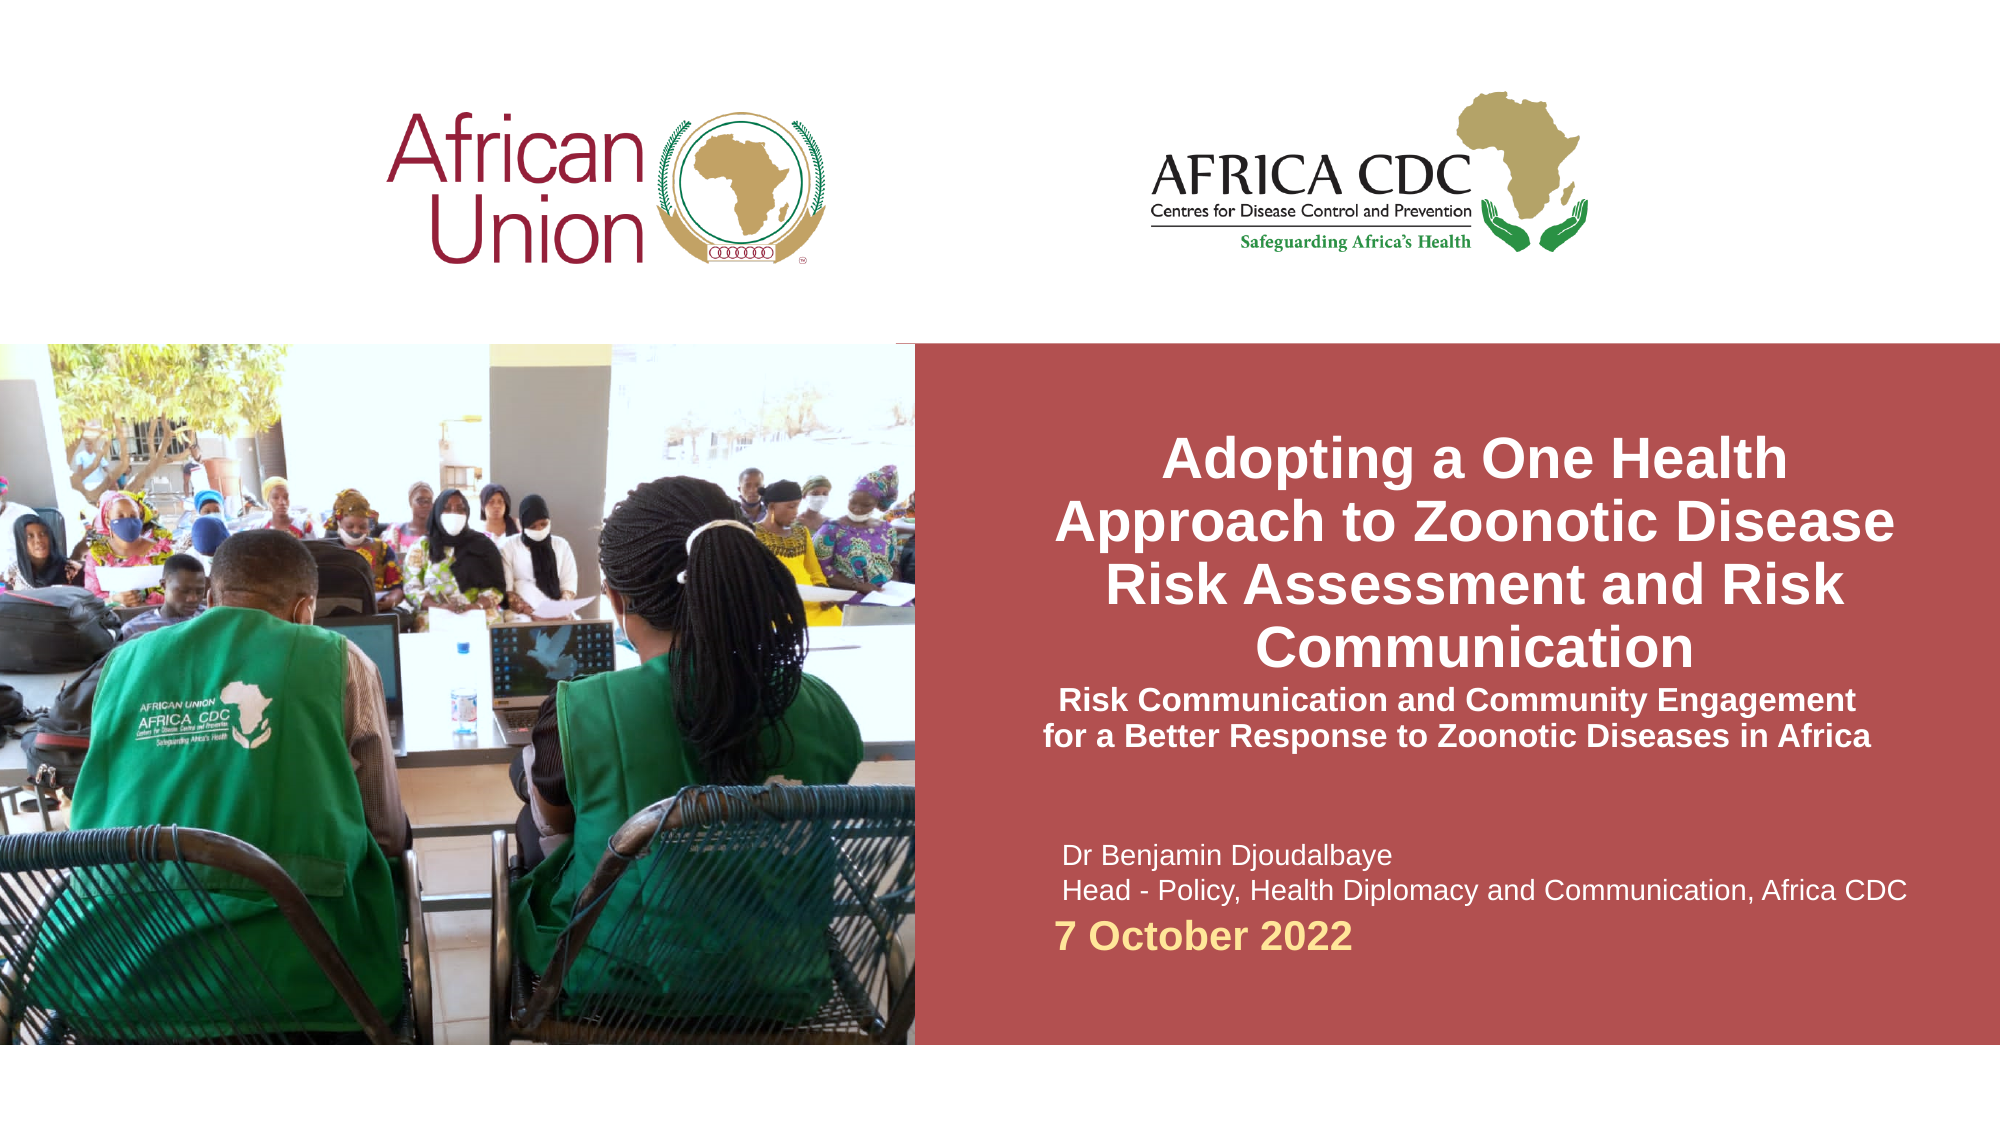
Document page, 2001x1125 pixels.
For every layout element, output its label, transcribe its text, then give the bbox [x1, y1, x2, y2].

text_box Risk Communication and Community Engagement for a Better Response to Zoonotic Diseases in Africa [1019, 675, 1897, 741]
text_box Dr Benjamin Djoudalbaye Head - Policy, Health Diplomacy and Communication, Africa CDC [1047, 829, 1924, 949]
picture [0, 344, 915, 1046]
title Adopting a One Health Approach to Zoonotic Disease Risk Assessment and Risk Communication [1022, 544, 1929, 688]
text_box [894, 341, 2000, 1047]
subtitle 7 October 2022 [1038, 906, 1466, 1000]
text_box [386, 91, 1588, 265]
